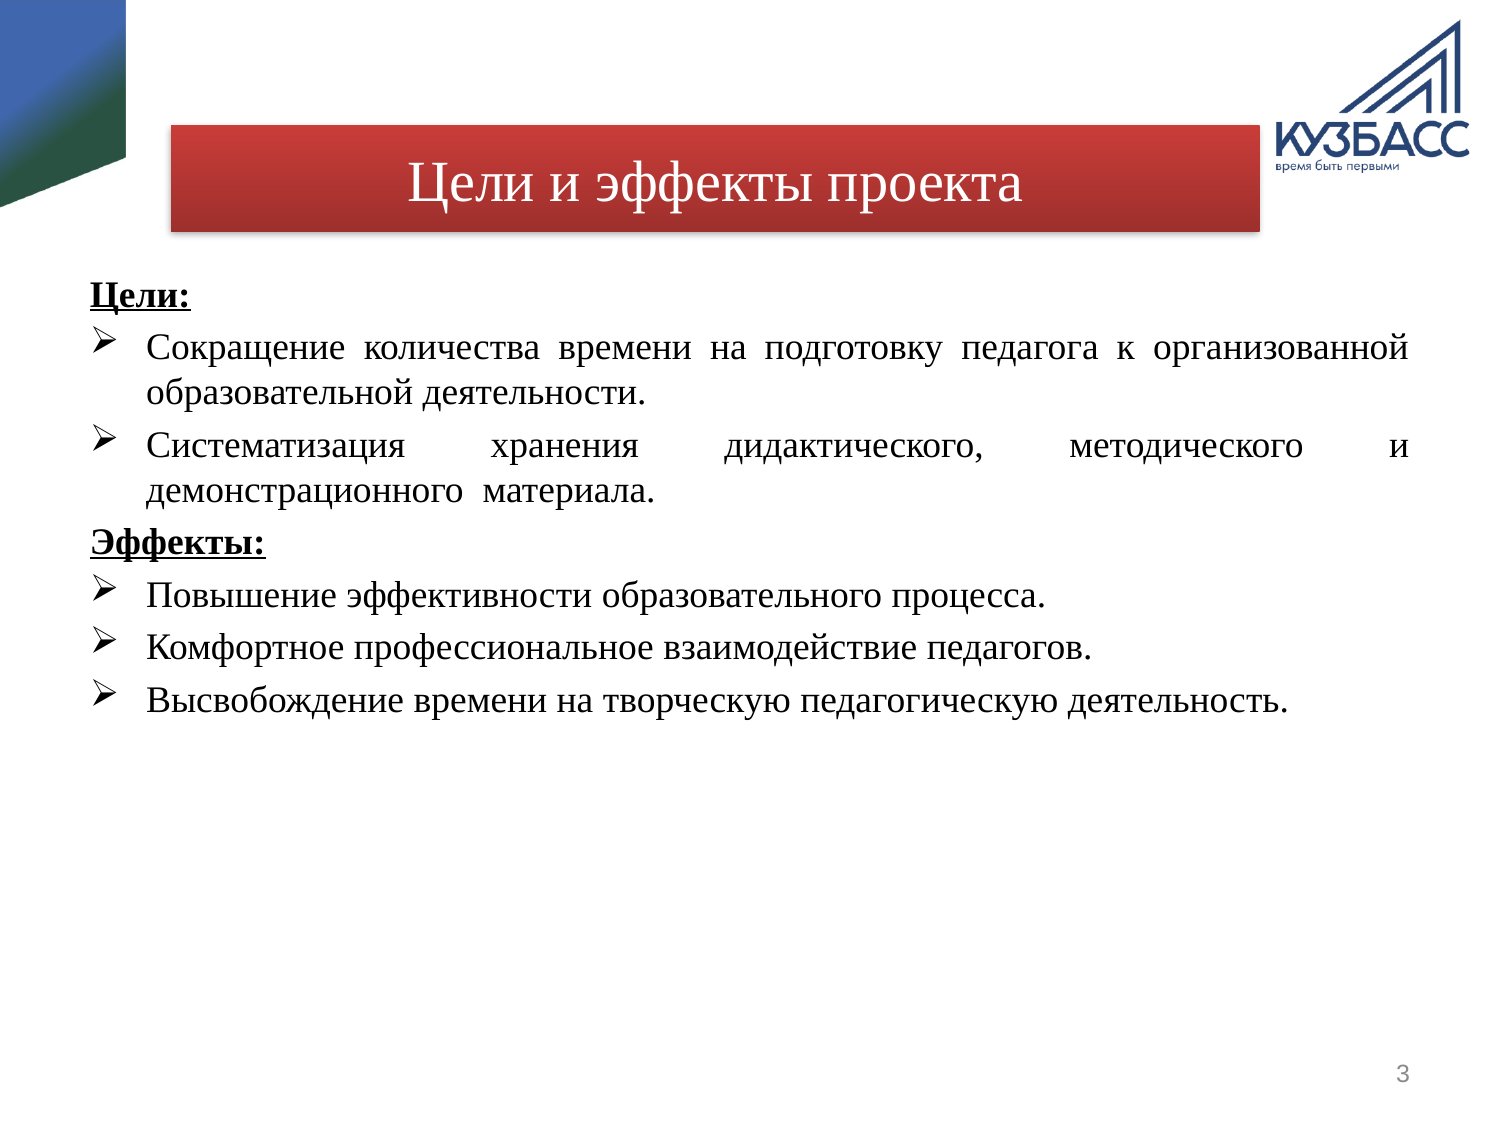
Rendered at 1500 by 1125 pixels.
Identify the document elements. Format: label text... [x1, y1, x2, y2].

picture [1276, 19, 1470, 173]
slide_number 3 [1074, 1042, 1425, 1103]
title Цели и эффекты проекта [171, 125, 1260, 232]
list Цели: Сокращение количества времени на подготовку педагога к организованной образовательной деятельности. Систематизация хранения дидактического, методического и демонстрационного материала. Эффекты: Повышение эффективности образовательного процесса. Комфортное профессиональное взаимодействие педагогов. Высвобождение времени на творческую педагогическую деятельность. [75, 262, 1425, 1005]
picture [0, 0, 126, 208]
